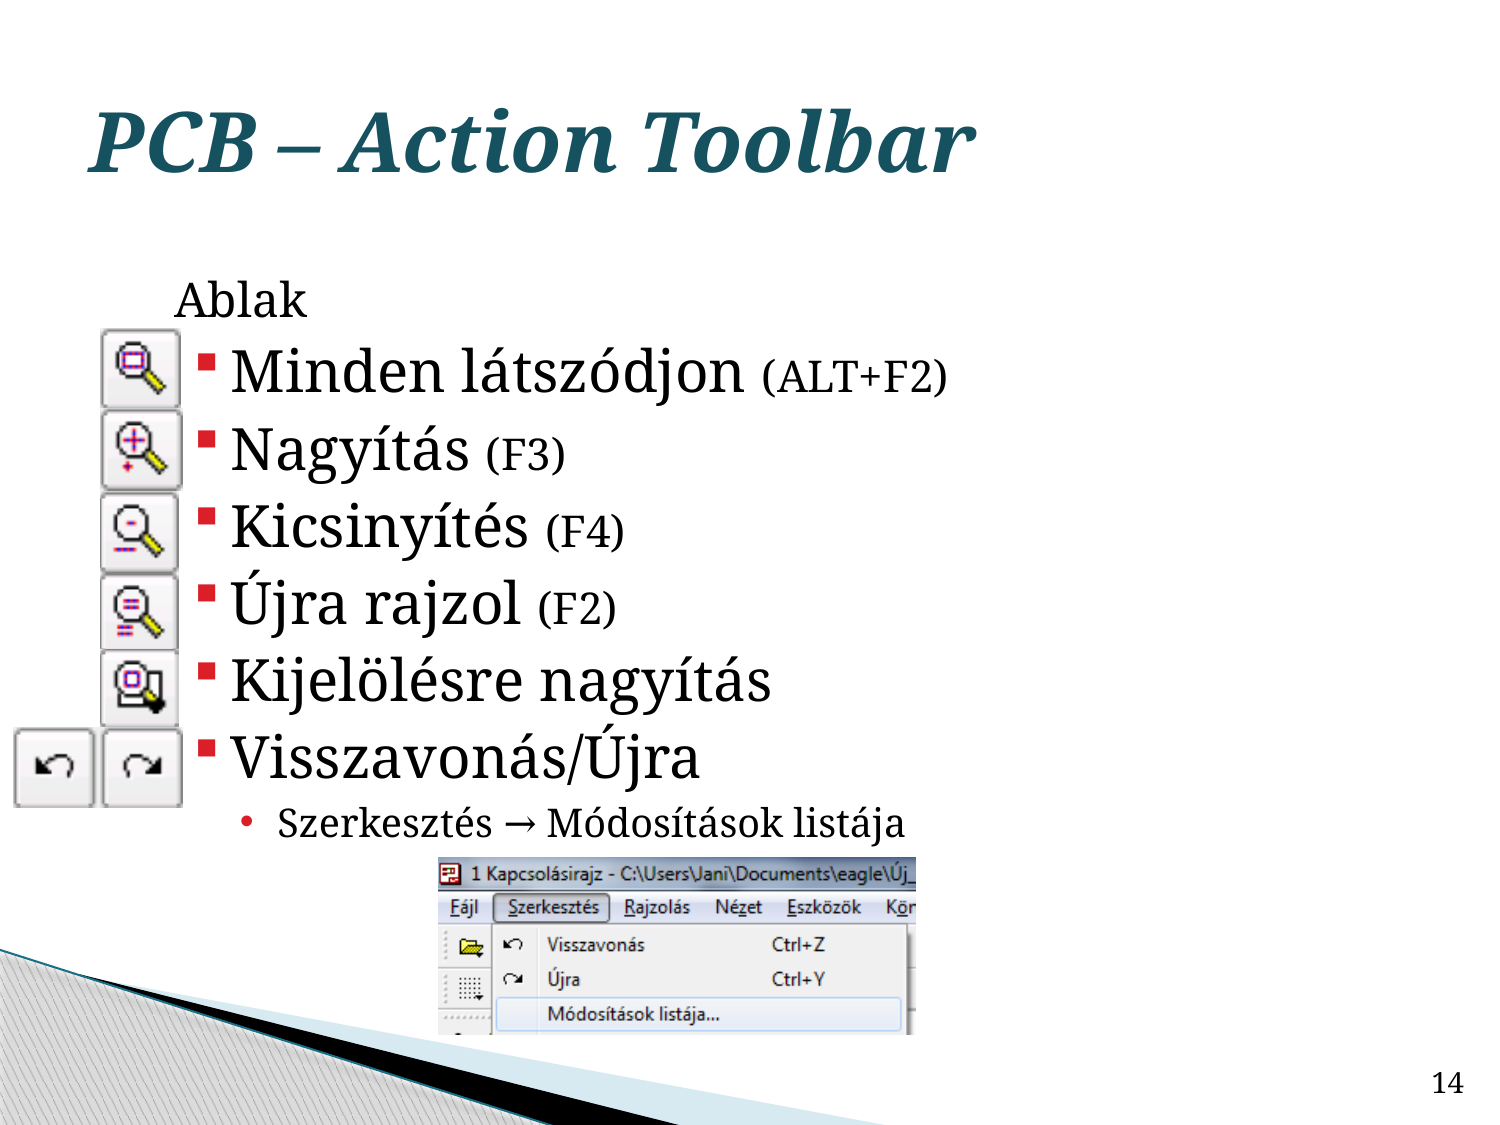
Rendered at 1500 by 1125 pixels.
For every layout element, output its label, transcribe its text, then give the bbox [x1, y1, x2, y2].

picture [438, 857, 916, 1035]
title PCB – Action Toolbar [75, 45, 1425, 233]
picture [12, 328, 184, 809]
slide_number 14 [1399, 1051, 1479, 1112]
list Ablak Minden látszódjon (ALT+F2) Nagyítás (F3) Kicsinyítés (F4) Újra rajzol (F2) Kijelölésre nagyítás Visszavonás/Újra Szerkesztés → Módosítások listája [75, 262, 1471, 1005]
